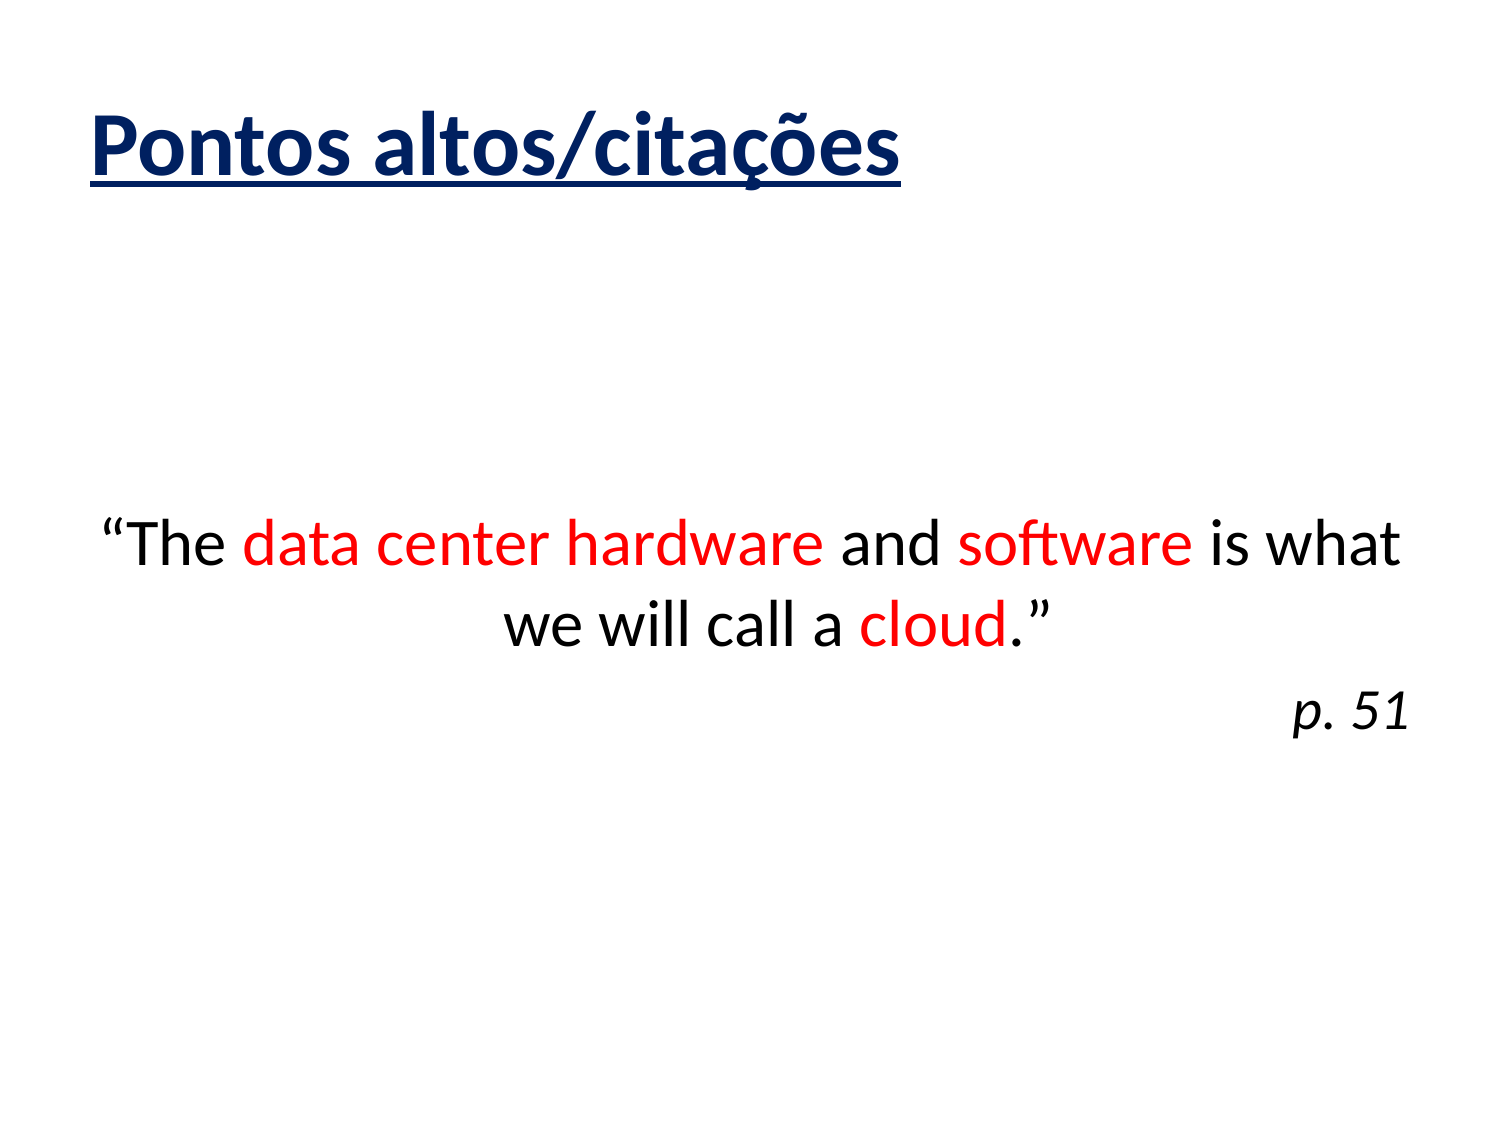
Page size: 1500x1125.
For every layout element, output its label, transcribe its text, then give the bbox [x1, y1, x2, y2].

title Pontos altos/citações [75, 45, 1425, 233]
list “The data center hardware and software is what we will call a cloud.” p. 51 [75, 491, 1425, 941]
